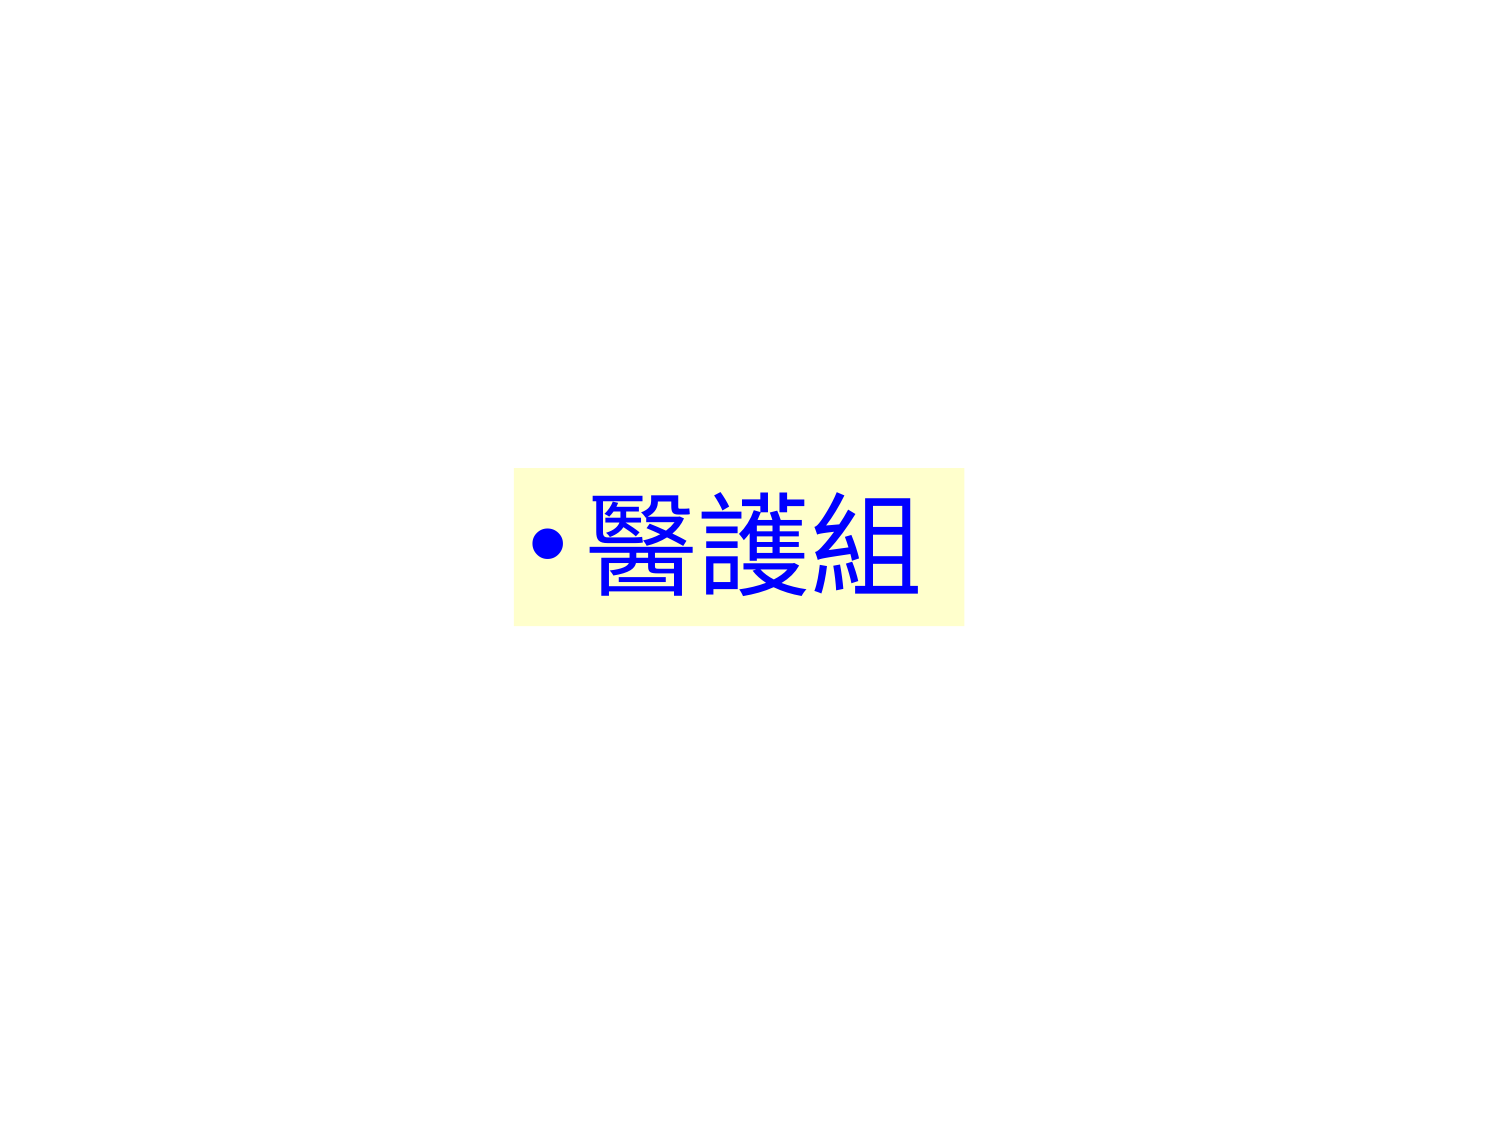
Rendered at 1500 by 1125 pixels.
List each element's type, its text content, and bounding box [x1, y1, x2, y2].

list 醫護組 [513, 468, 965, 627]
